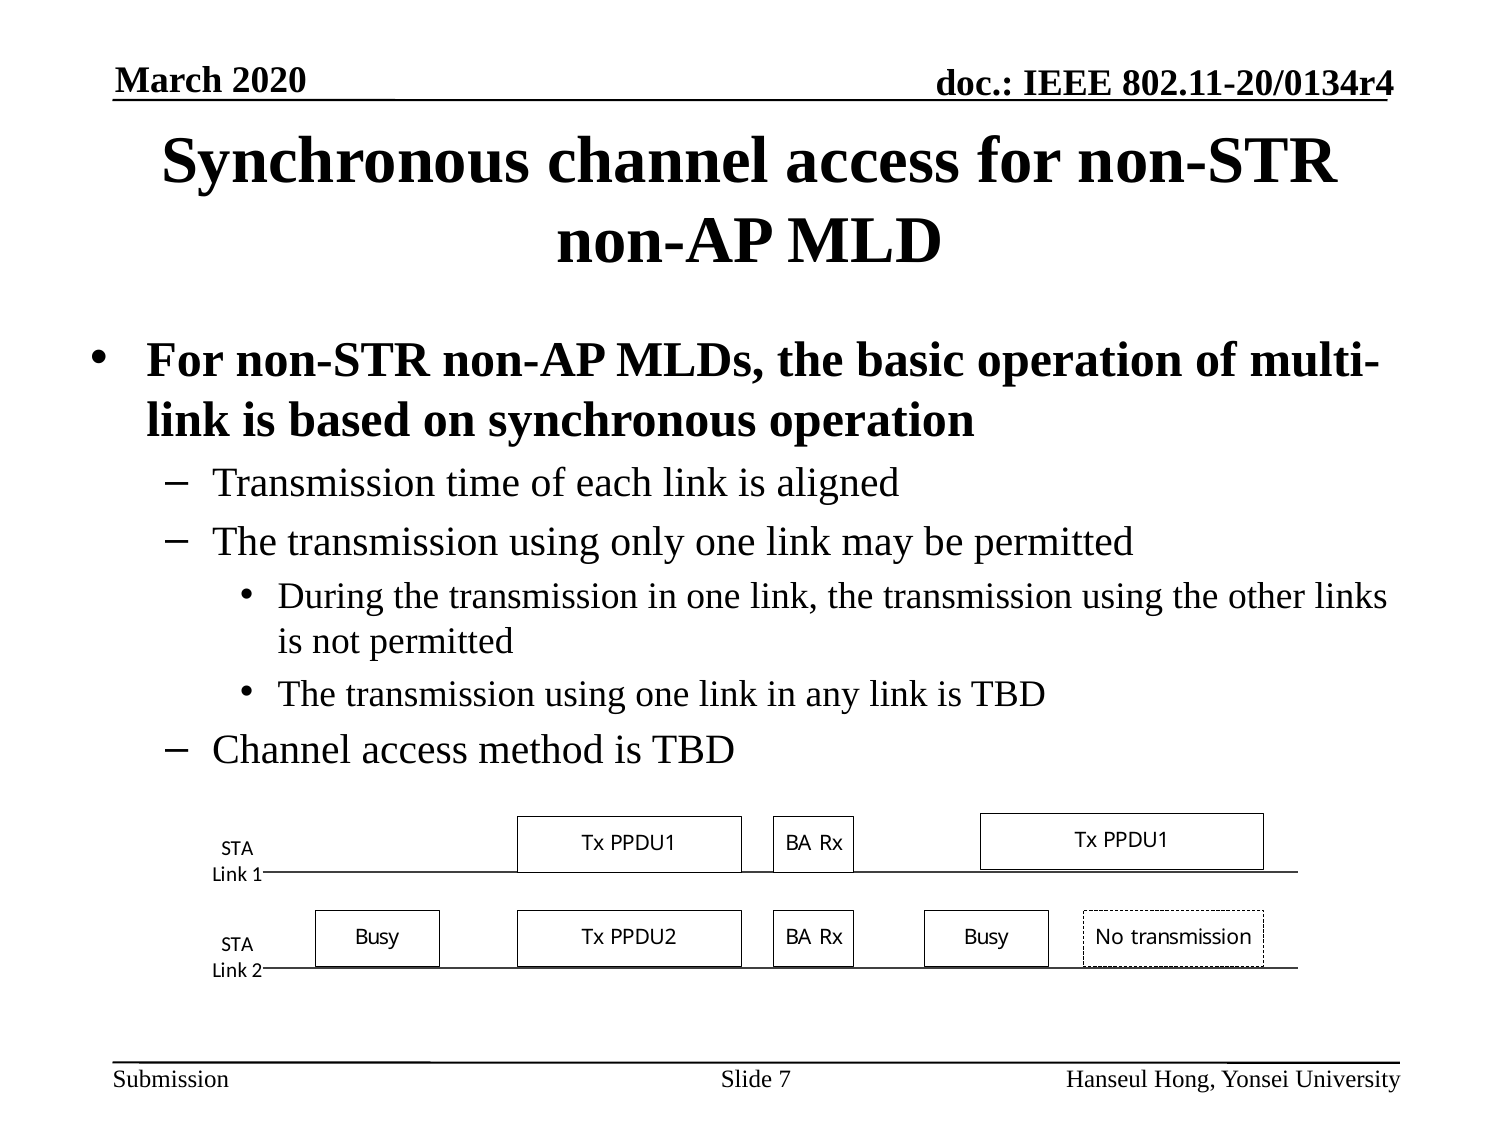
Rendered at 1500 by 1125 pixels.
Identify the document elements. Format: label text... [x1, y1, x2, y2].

picture [199, 810, 1301, 995]
title Synchronous channel access for non-STR non-AP MLD [74, 101, 1426, 290]
list For non-STR non-AP MLDs, the basic operation of multi-link is based on synchronous operation Transmission time of each link is aligned The transmission using only one link may be permitted During the transmission in one link, the transmission using the other links is not permitted The transmission using one link in any link is TBD Channel access method is TBD [74, 318, 1426, 1062]
